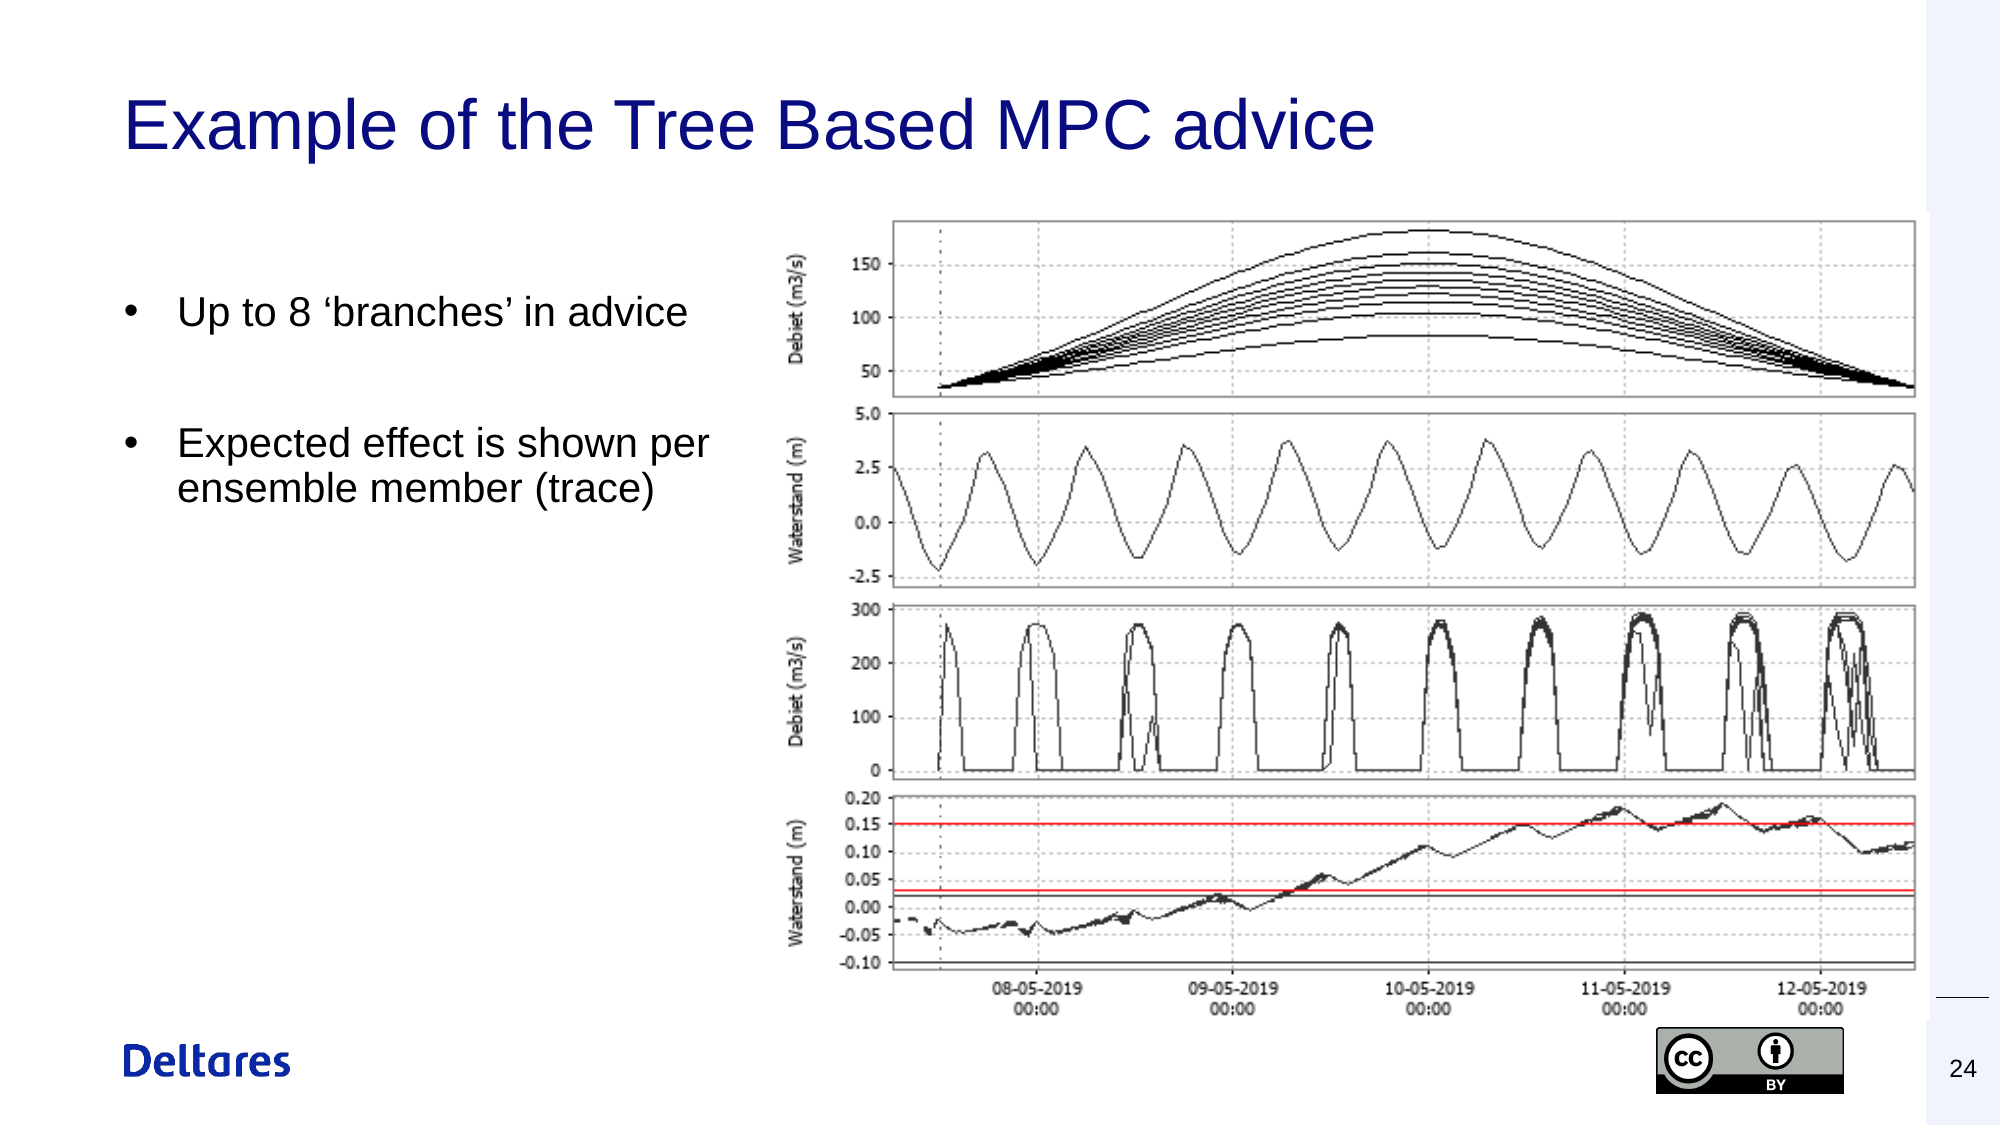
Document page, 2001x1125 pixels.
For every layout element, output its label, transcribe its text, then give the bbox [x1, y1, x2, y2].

slide_number 24 [1926, 1052, 2000, 1083]
list Up to 8 ‘branches’ in advice Expected effect is shown per ensemble member (trace) [123, 290, 781, 999]
picture [781, 211, 1931, 1021]
title Example of the Tree Based MPC advice [123, 88, 1850, 243]
picture [108, 1028, 304, 1092]
picture [1656, 1027, 1844, 1094]
